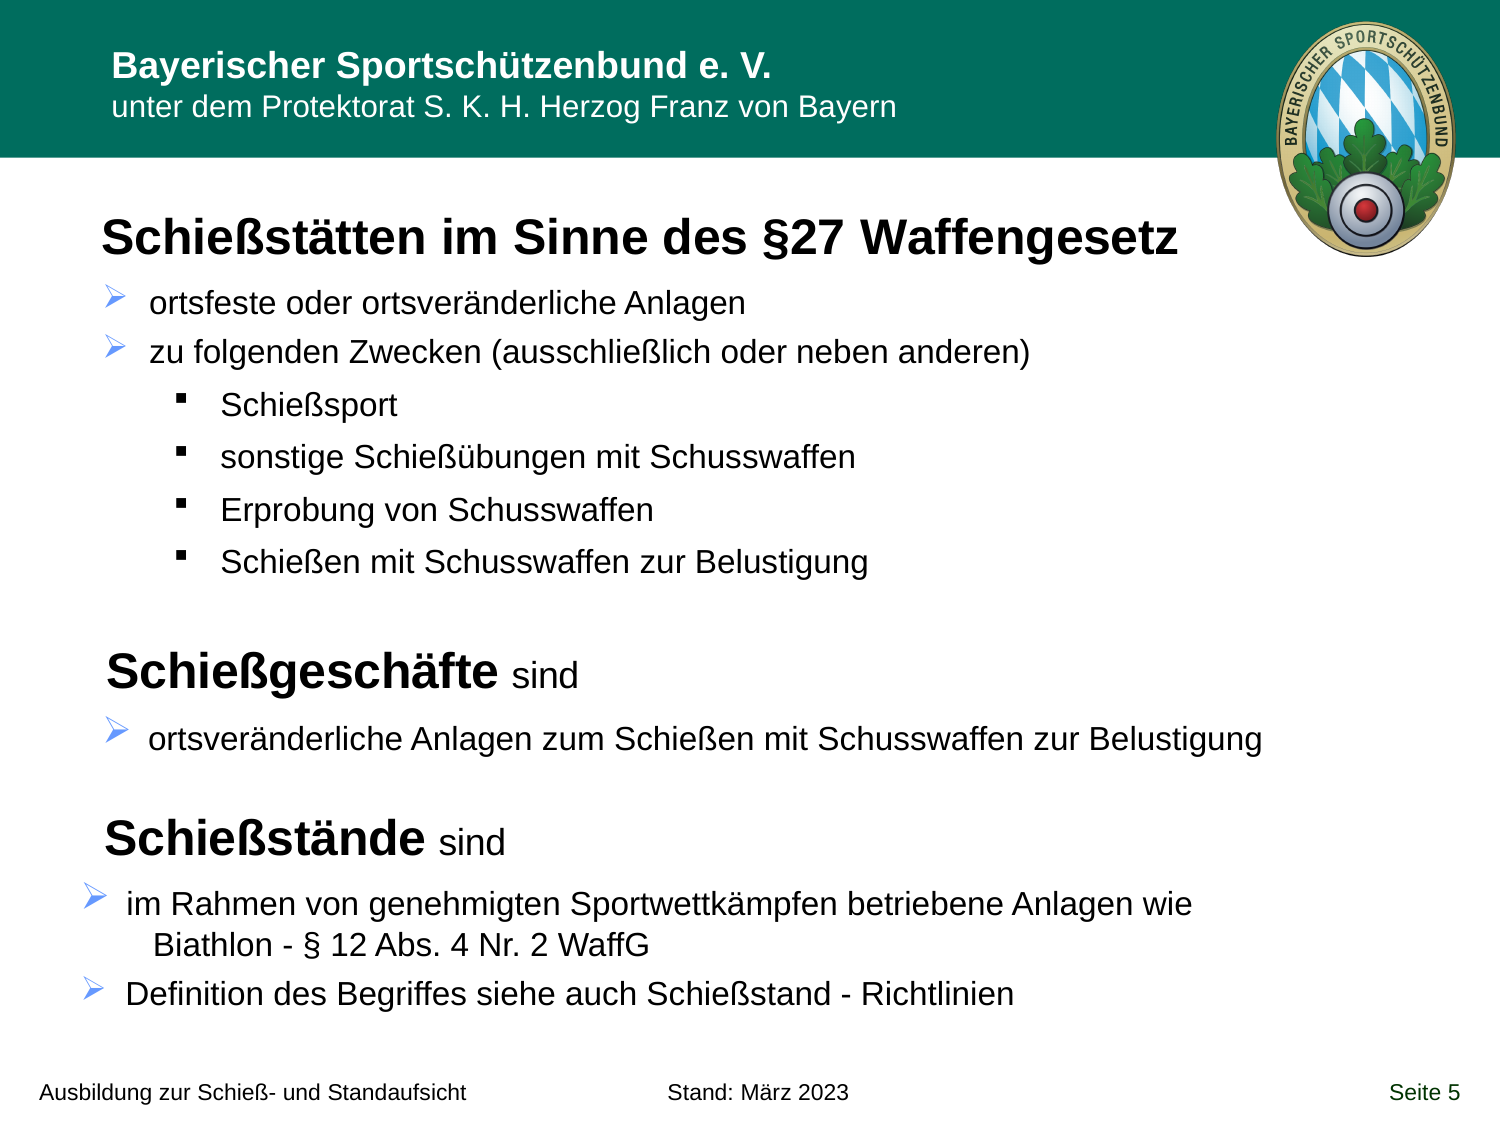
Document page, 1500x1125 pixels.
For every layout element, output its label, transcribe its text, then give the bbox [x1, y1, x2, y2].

text_box Schießgeschäfte sind [65, 631, 905, 714]
text_box ortsveränderliche Anlagen zum Schießen mit Schusswaffen zur Belustigung [87, 704, 1499, 766]
picture [1276, 21, 1456, 257]
text_box ortsfeste oder ortsveränderliche Anlagen zu folgenden Zwecken (ausschließlich oder neben anderen) Schießsport sonstige Schießübungen mit Schusswaffen Erprobung von Schusswaffen Schießen mit Schusswaffen zur Belustigung [87, 273, 1234, 588]
text_box im Rahmen von genehmigten Sportwettkämpfen betriebene Anlagen wie Biathlon - § 12 Abs. 4 Nr. 2 WaffG Definition des Begriffes siehe auch Schießstand - Richtlinien [65, 870, 1436, 1021]
text_box Schießstätten im Sinne des §27 Waffengesetz [99, 204, 1221, 265]
text_box Schießstände sind [65, 798, 905, 870]
